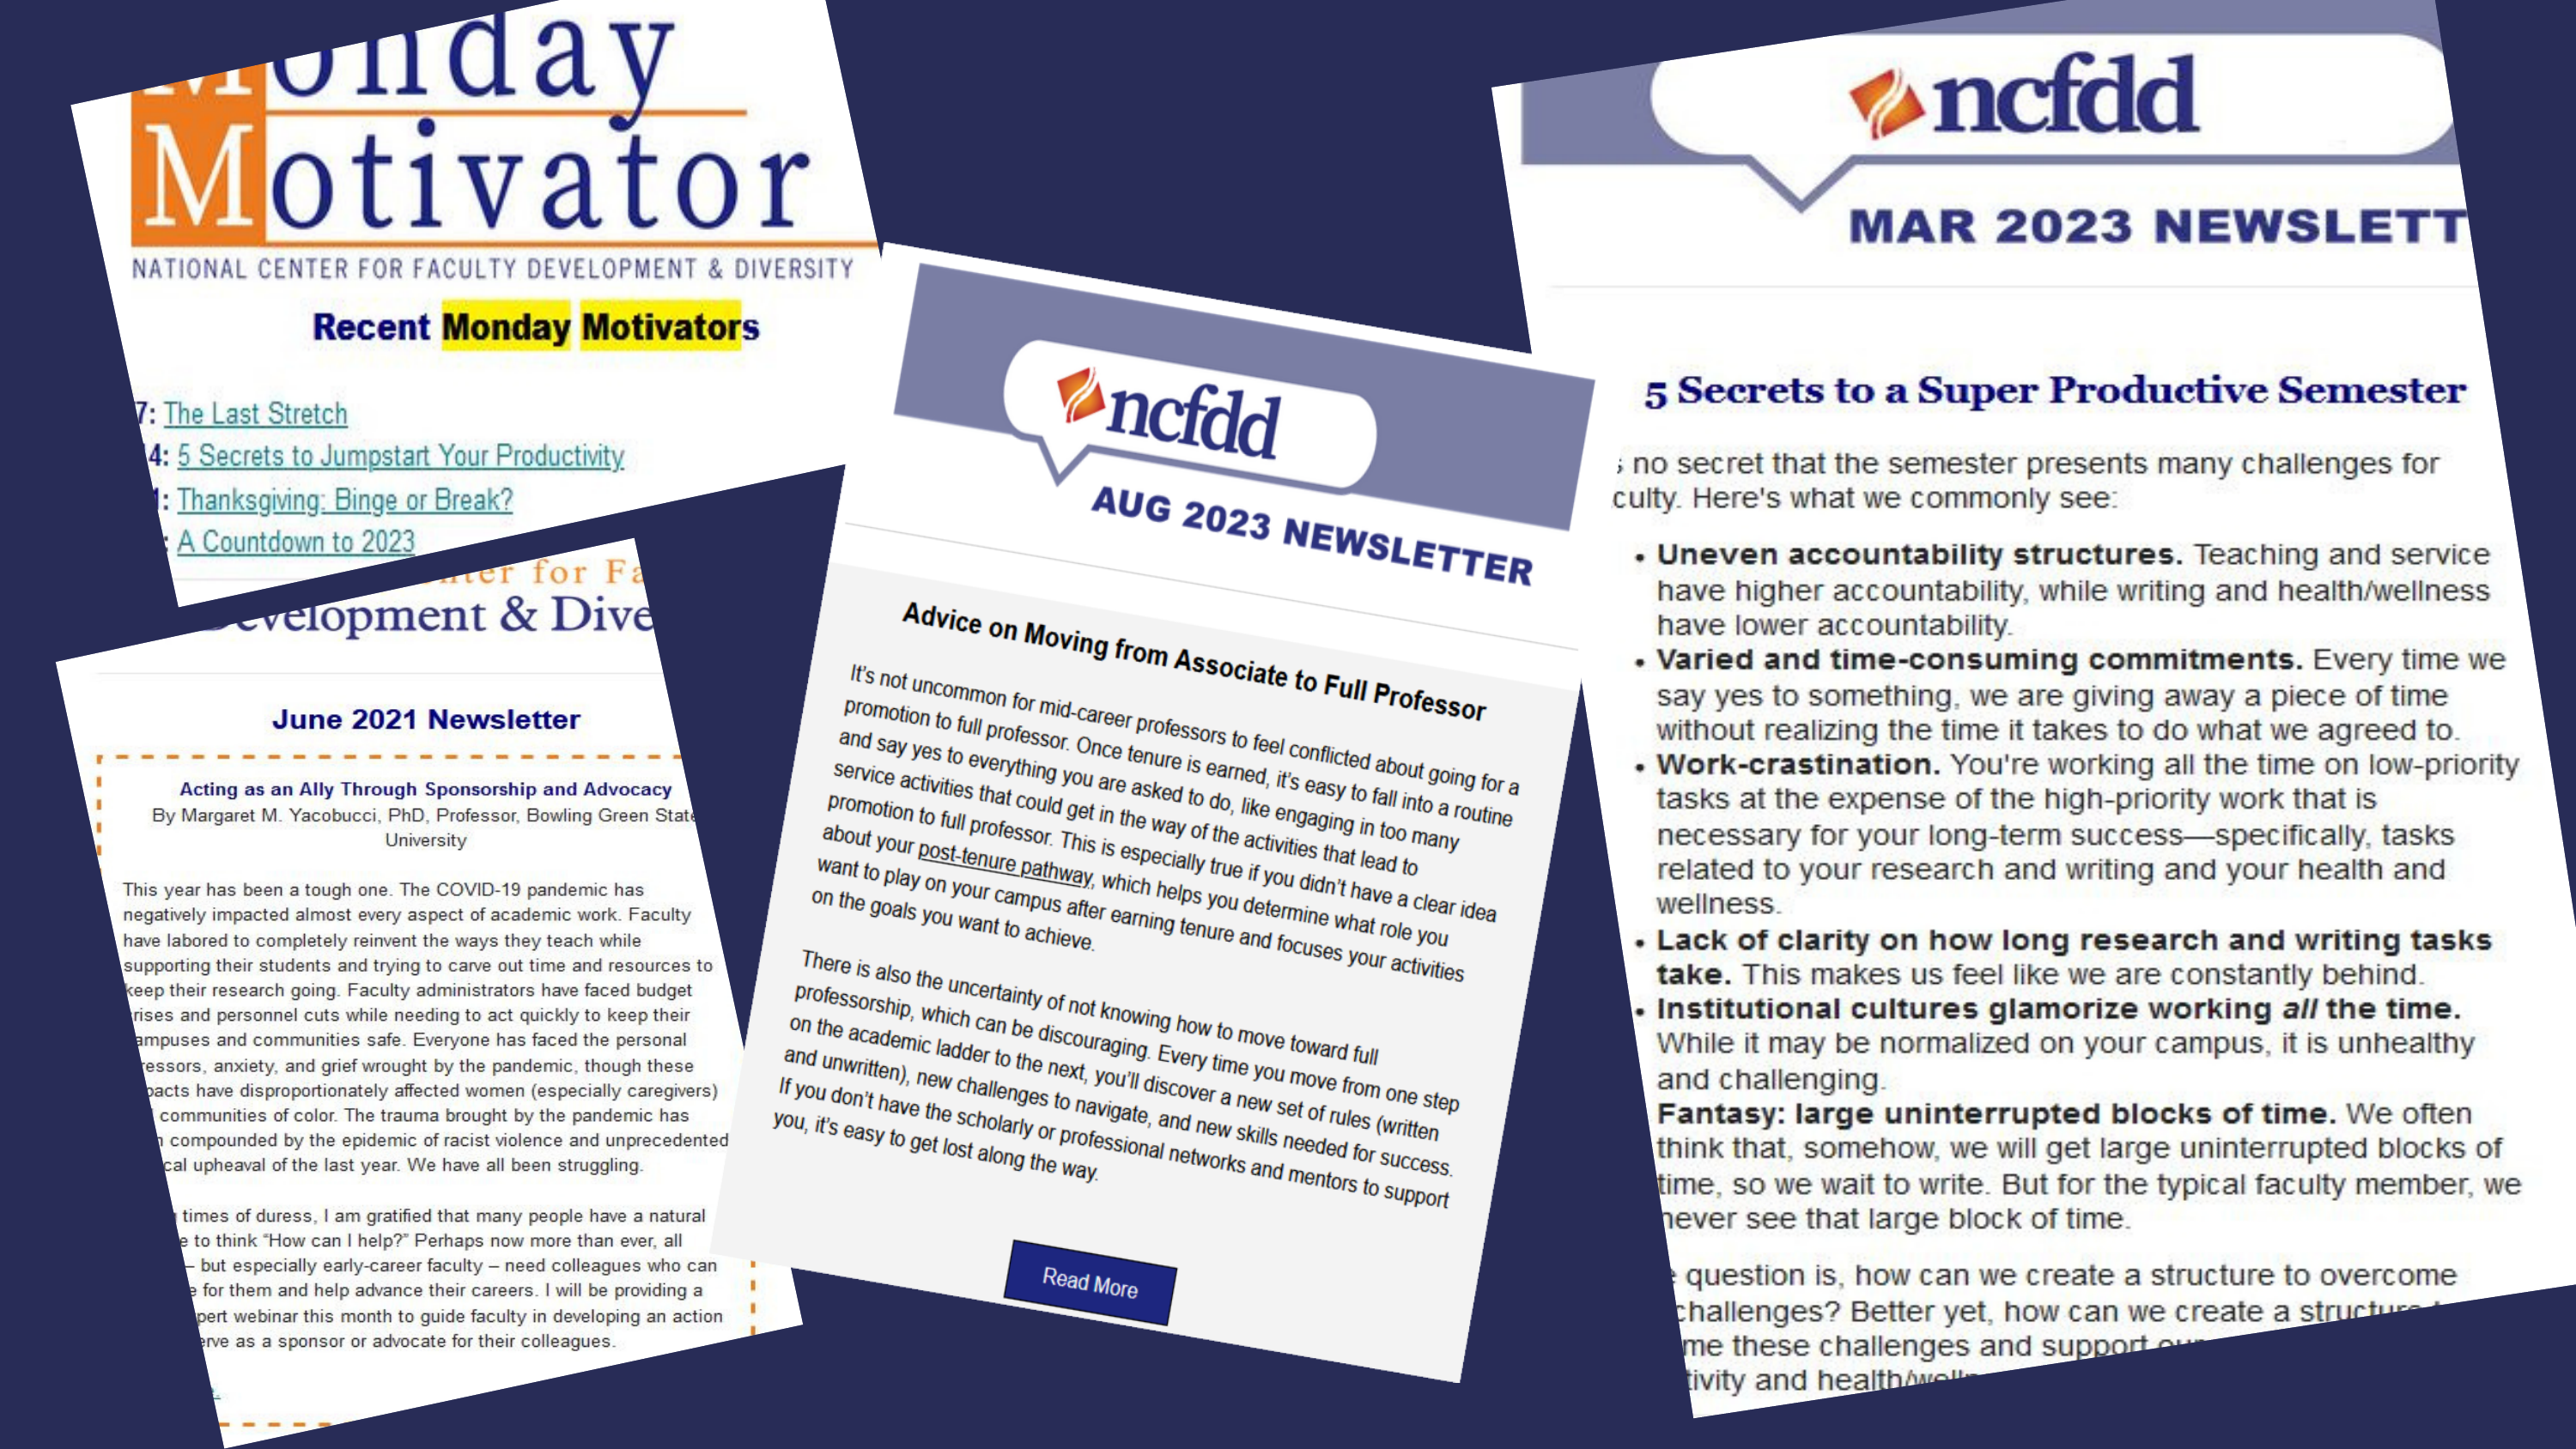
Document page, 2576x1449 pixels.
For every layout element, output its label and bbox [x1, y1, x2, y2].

picture [710, 243, 1633, 1383]
text_box [70, 0, 881, 608]
text_box [1491, 0, 2576, 1419]
text_box [55, 537, 787, 1449]
